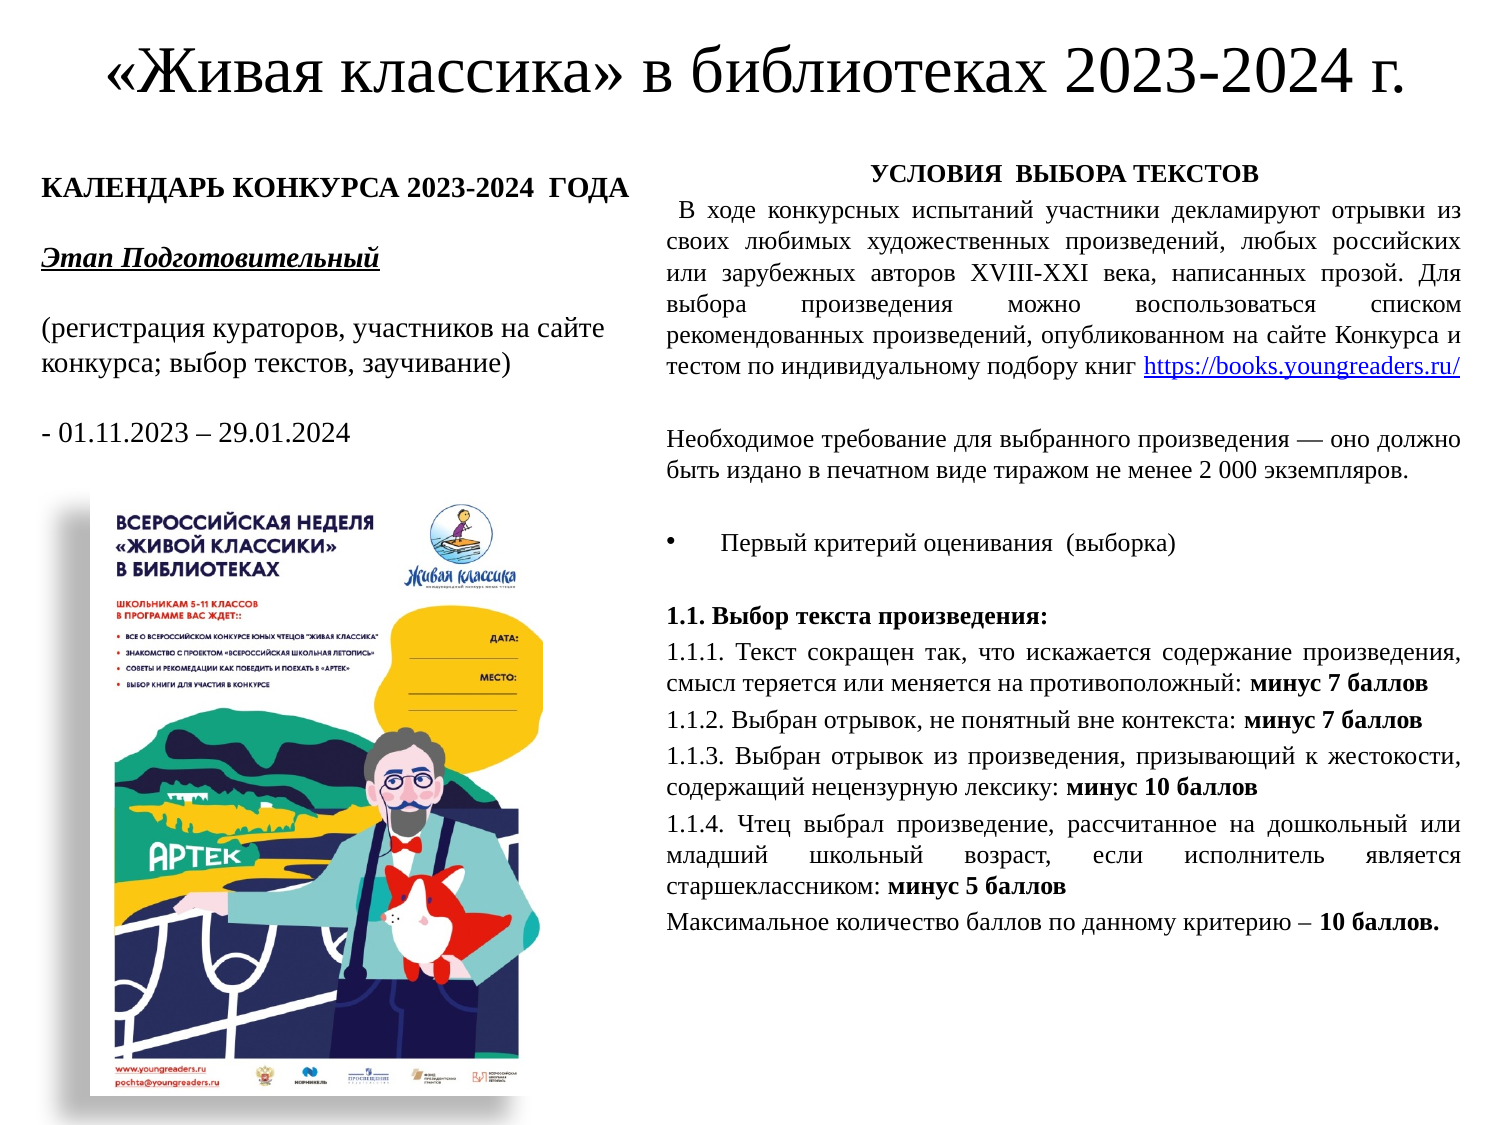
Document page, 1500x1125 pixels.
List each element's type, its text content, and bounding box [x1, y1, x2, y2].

title «Живая классика» в библиотеках 2023-2024 г. [53, 0, 1461, 160]
text_box КАЛЕНДАРЬ КОНКУРСА 2023-2024 ГОДА Этап Подготовительный (регистрация кураторов, участников на сайте конкурса; выбор текстов, заучивание) - 01.11.2023 – 29.01.2024 [26, 160, 656, 456]
list УСЛОВИЯ ВЫБОРА ТЕКСТОВ В ходе конкурсных испытаний участники декламируют отрывки из своих любимых художественных произведений, любых российских или зарубежных авторов XVIII-XXI века, написанных прозой. Для выбора произведения можно воспользоваться списком рекомендованных произведений, опубликованном на сайте Конкурса и тестом по индивидуальному подбору книг https://books.youngreaders.ru/ Необходимое требование для выбранного произведения — оно должно быть издано в печатном виде тиражом не менее 2 000 экземпляров. Первый критерий оценивания (выборка) 1.1. Выбор текста произведения: 1.1.1. Текст сокращен так, что искажается содержание произведения, смысл теряется или меняется на противоположный: минус 7 баллов 1.1.2. Выбран отрывок, не понятный вне контекста: минус 7 баллов 1.1.3. Выбран отрывок из произведения, призывающий к жестокости, содержащий нецензурную лексику: минус 10 баллов 1.1.4. Чтец выбрал произведение, рассчитанное на дошкольный или младший школьный возраст, если исполнитель является старшеклассником: минус 5 баллов Максимальное количество баллов по данному критерию – 10 баллов. [651, 149, 1479, 1039]
picture [90, 485, 543, 1096]
